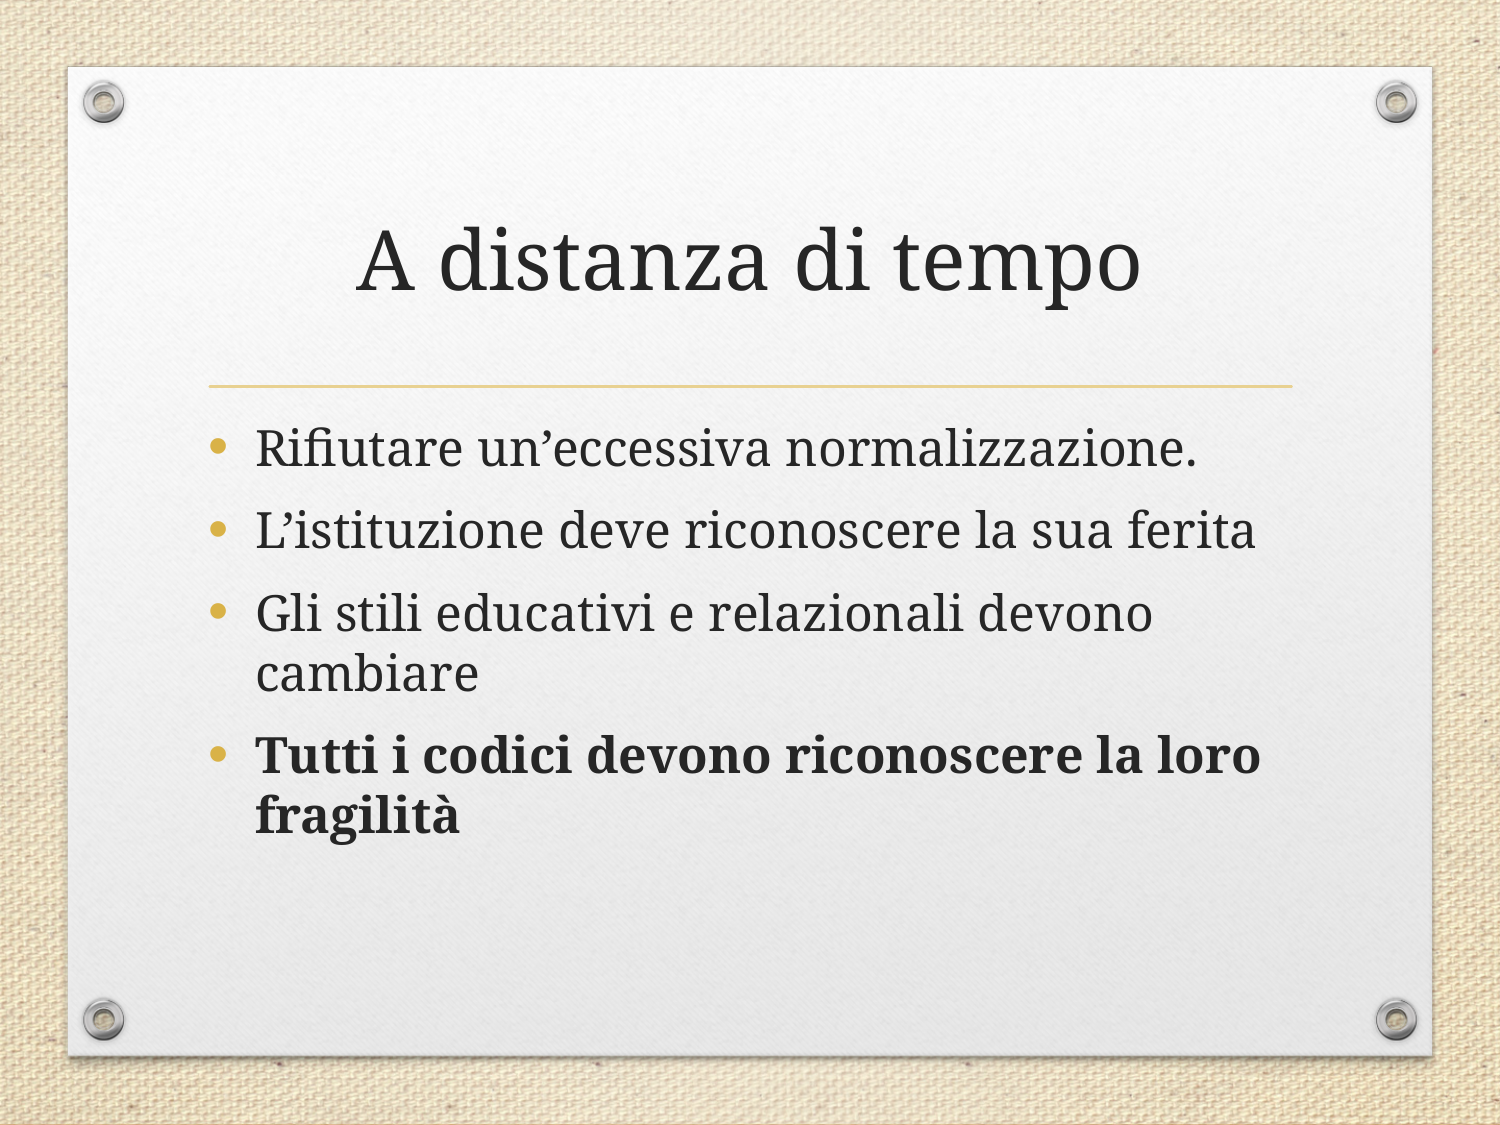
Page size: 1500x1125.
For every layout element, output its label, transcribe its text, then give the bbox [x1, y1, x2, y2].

title A distanza di tempo [193, 150, 1309, 365]
picture [0, 0, 1500, 1125]
list Rifiutare un’eccessiva normalizzazione. L’istituzione deve riconoscere la sua ferita Gli stili educativi e relazionali devono cambiare Tutti i codici devono riconoscere la loro fragilità [193, 408, 1309, 974]
